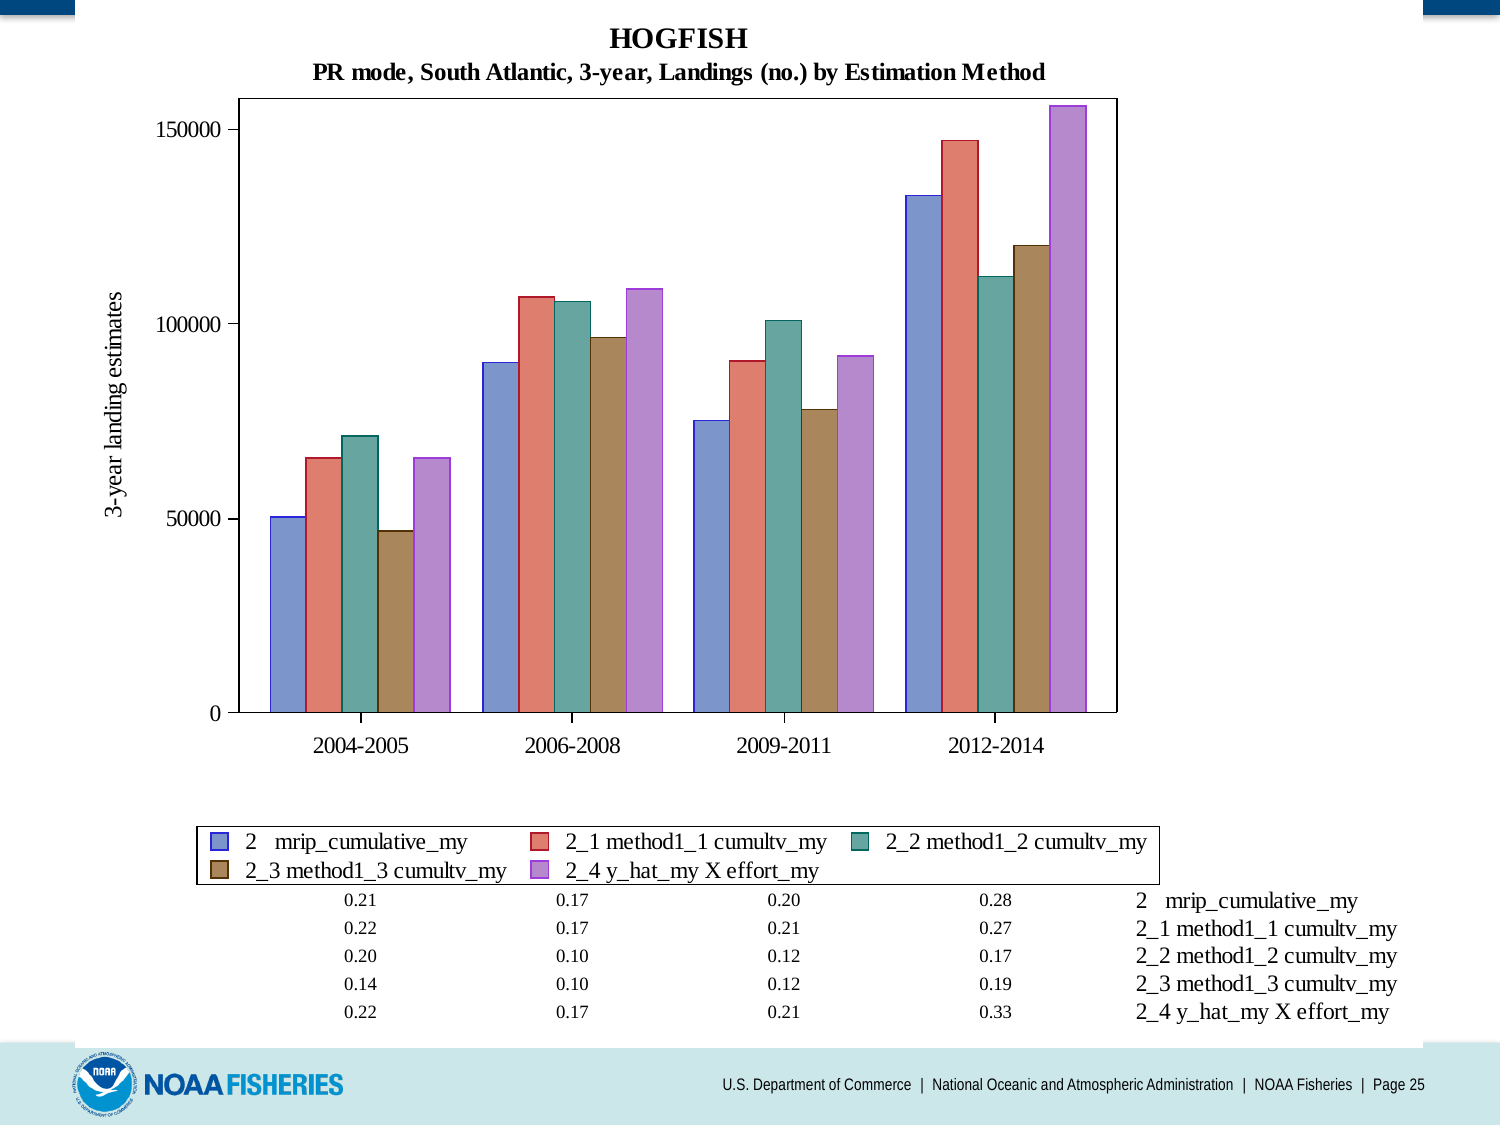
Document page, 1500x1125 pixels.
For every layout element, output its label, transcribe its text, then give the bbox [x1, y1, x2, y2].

slide_number U.S. Department of Commerce | National Oceanic and Atmospheric Administration | NOAA Fisheries | Page 25 [375, 1057, 1425, 1125]
picture [72, 1052, 343, 1117]
picture [335, 1078, 343, 1085]
picture [74, 0, 1426, 1051]
